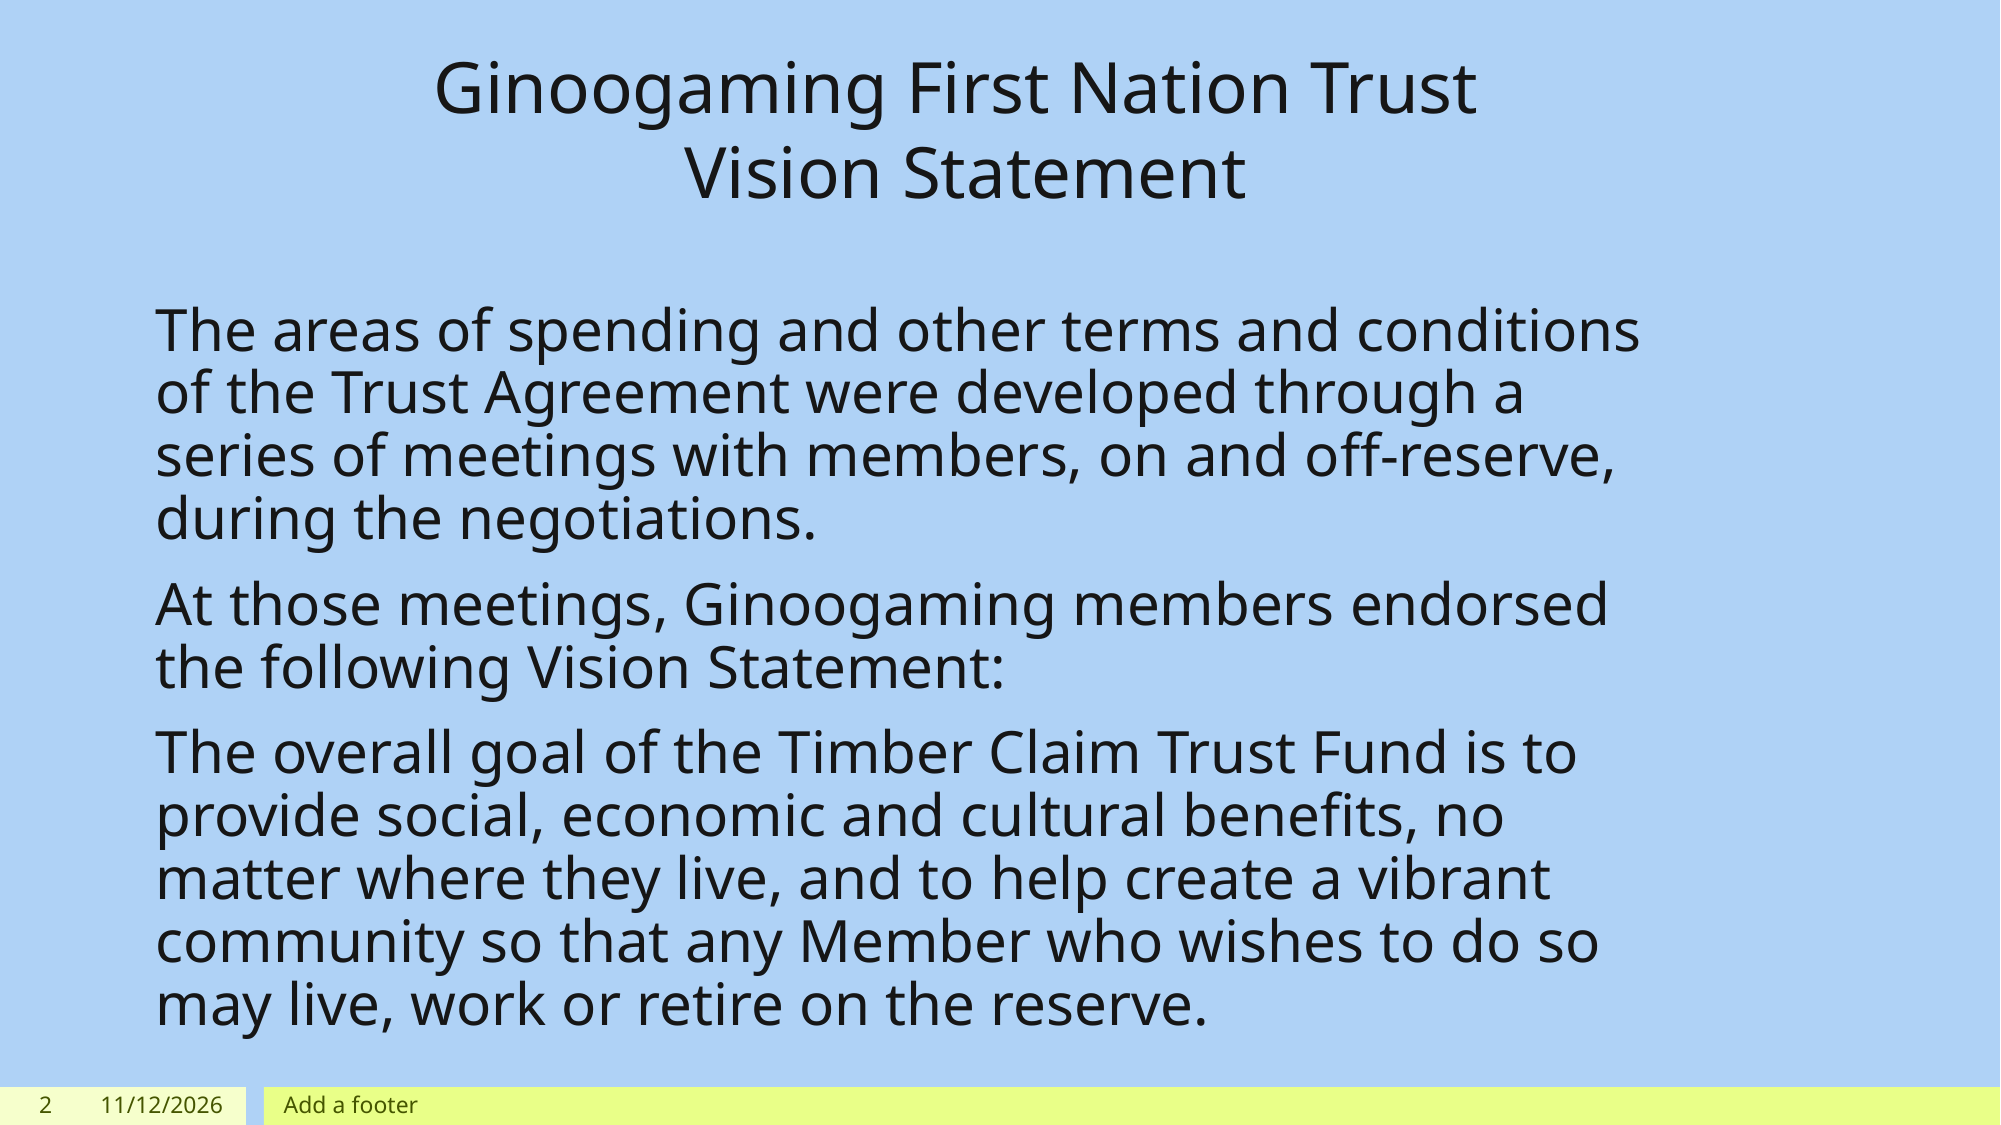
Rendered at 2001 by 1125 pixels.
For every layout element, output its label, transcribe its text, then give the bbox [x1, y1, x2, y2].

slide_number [74, 1087, 239, 1125]
slide_number 2 [0, 1087, 68, 1125]
footer Add a footer [268, 1087, 1769, 1125]
list The areas of spending and other terms and conditions of the Trust Agreement were developed through a series of meetings with members, on and off-reserve, during the negotiations. At those meetings, Ginoogaming members endorsed the following Vision Statement: The overall goal of the Timber Claim Trust Fund is to provide social, economic and cultural benefits, no matter where they live, and to help create a vibrant community so that any Member who wishes to do so may live, work or retire on the reserve. [140, 293, 1678, 1052]
title Ginoogaming First Nation Trust Vision Statement [197, 26, 1735, 221]
